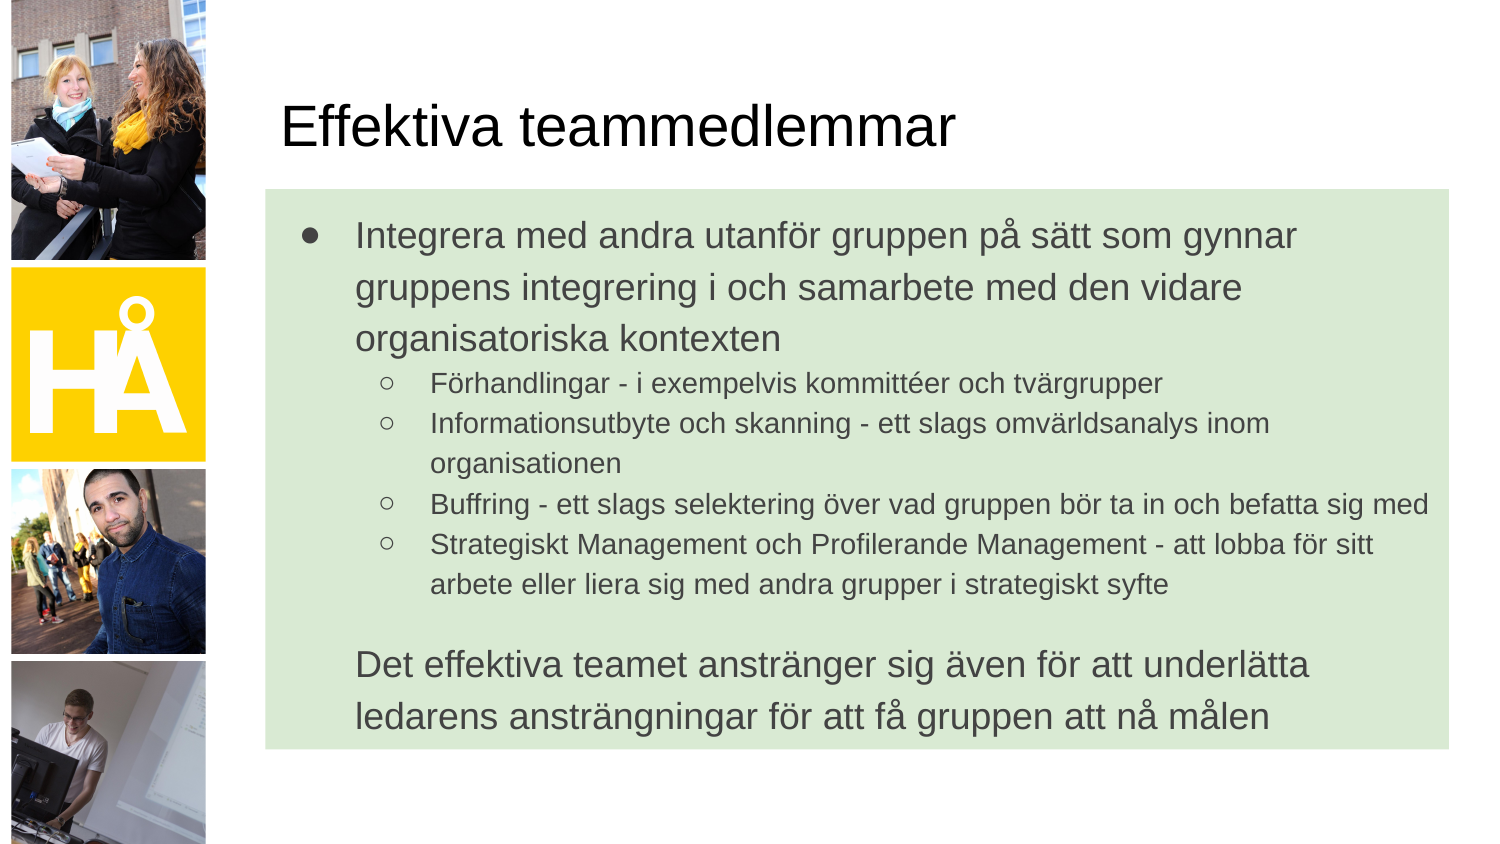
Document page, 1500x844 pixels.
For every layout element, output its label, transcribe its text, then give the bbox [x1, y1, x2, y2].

picture [11, 0, 206, 260]
list Integrera med andra utanför gruppen på sätt som gynnar gruppens integrering i och samarbete med den vidare organisatoriska kontexten Förhandlingar - i exempelvis kommittéer och tvärgrupper Informationsutbyte och skanning - ett slags omvärldsanalys inom organisationen Buffring - ett slags selektering över vad gruppen bör ta in och befatta sig med Strategiskt Management och Profilerande Management - att lobba för sitt arbete eller liera sig med andra grupper i strategiskt syfte Det effektiva teamet anstränger sig även för att underlätta ledarens ansträngningar för att få gruppen att nå målen [265, 189, 1449, 750]
picture [30, 296, 187, 433]
title Effektiva teammedlemmar [265, 72, 1449, 167]
picture [11, 661, 206, 844]
picture [11, 469, 206, 654]
